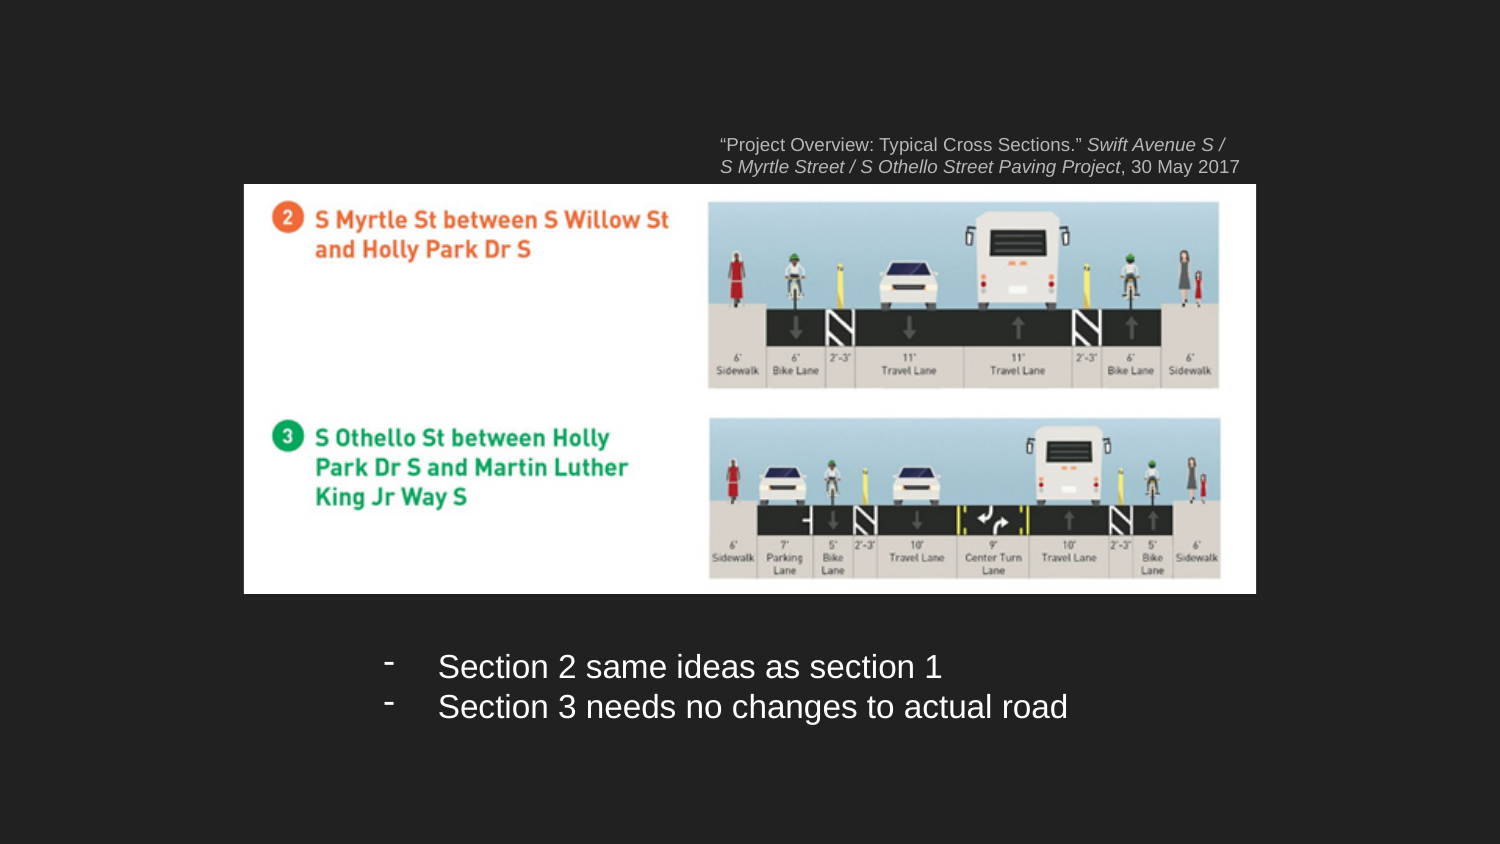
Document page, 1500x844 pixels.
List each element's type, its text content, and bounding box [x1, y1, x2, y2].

text_box “Project Overview: Typical Cross Sections.” Swift Avenue S / S Myrtle Street / S Othello Street Paving Project, 30 May 2017 [705, 117, 1257, 184]
text_box Section 2 same ideas as section 1 Section 3 needs no changes to actual road [347, 630, 1311, 760]
picture [243, 184, 1257, 595]
